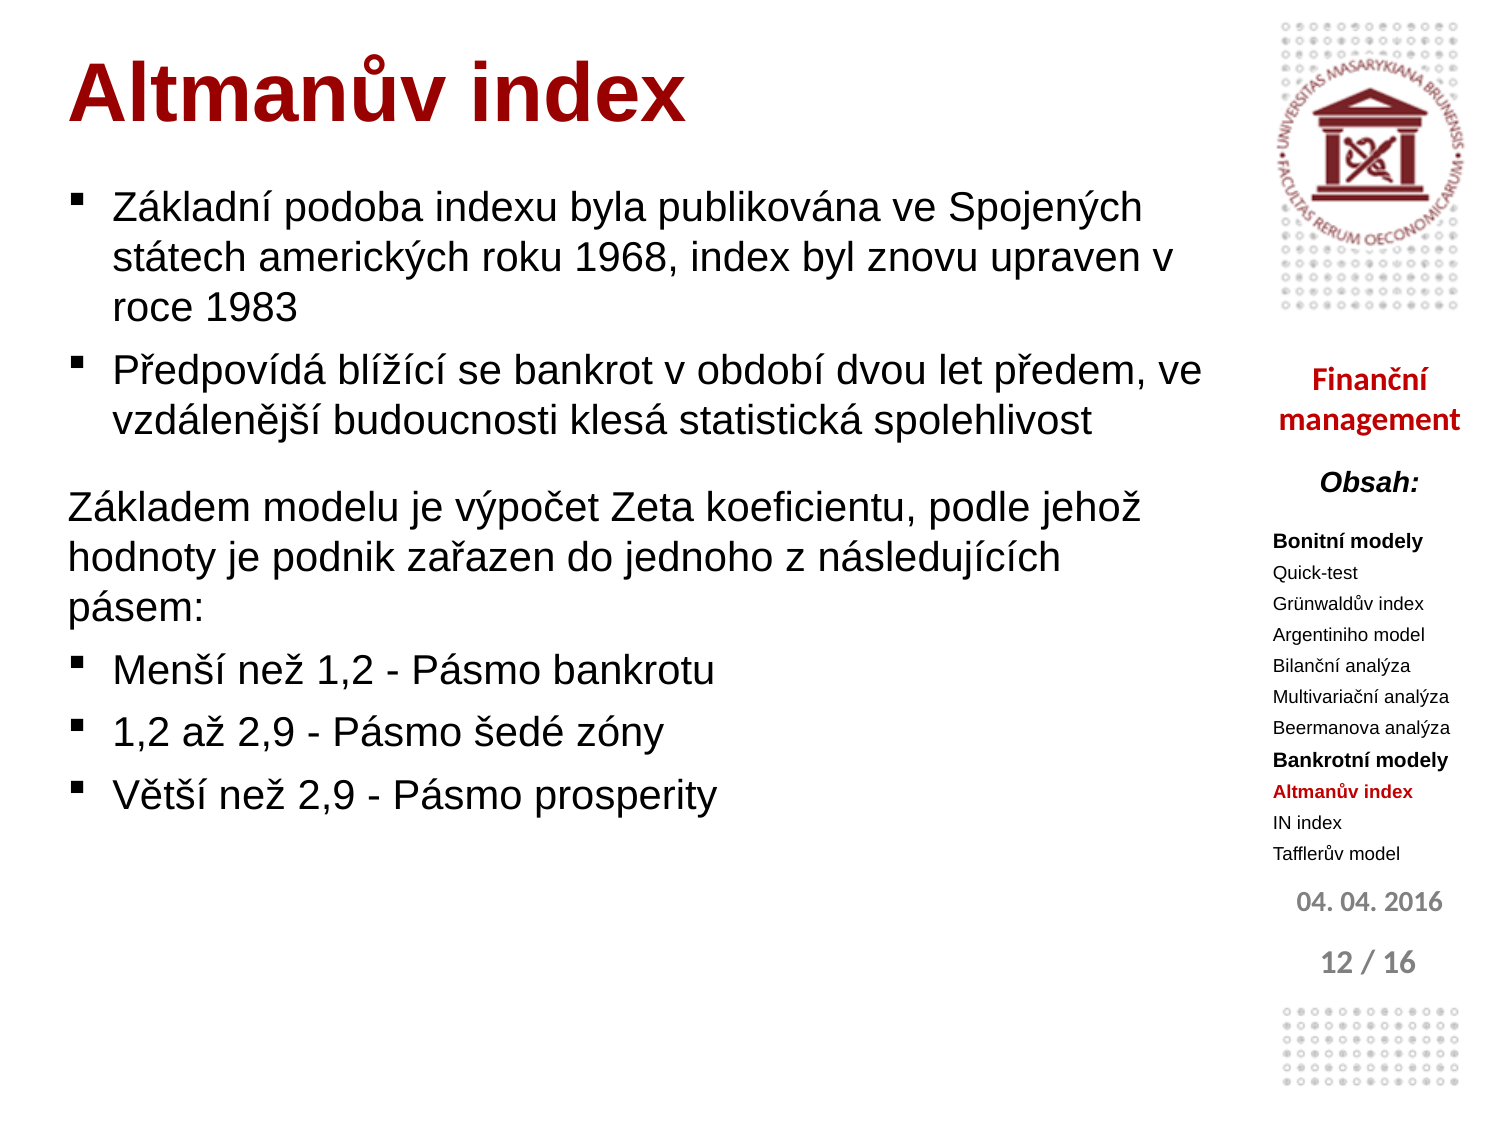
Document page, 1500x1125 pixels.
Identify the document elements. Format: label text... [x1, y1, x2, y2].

text_box Finanční management [1242, 349, 1498, 445]
picture [1242, 3, 1498, 340]
text_box 12 / 16 [1240, 932, 1496, 988]
text_box 04. 04. 2016 [1242, 874, 1498, 925]
picture [1257, 975, 1482, 1114]
text_box Základní podoba indexu byla publikována ve Spojených státech amerických roku 1968, index byl znovu upraven v roce 1983 Předpovídá blížící se bankrot v období dvou let předem, ve vzdálenější budoucnosti klesá statistická spolehlivost Základem modelu je výpočet Zeta koeficientu, podle jehož hodnoty je podnik zařazen do jednoho z následujících pásem: Menší než 1,2 - Pásmo bankrotu 1,2 až 2,9 - Pásmo šedé zóny Větší než 2,9 - Pásmo prosperity [53, 172, 1223, 1071]
text_box Obsah: Bonitní modely Quick-test Grünwaldův index Argentiniho model Bilanční analýza Multivariační analýza Beermanova analýza Bankrotní modely Altmanův index IN index Tafflerův model [1258, 456, 1482, 874]
text_box Altmanův index [53, 30, 1223, 145]
